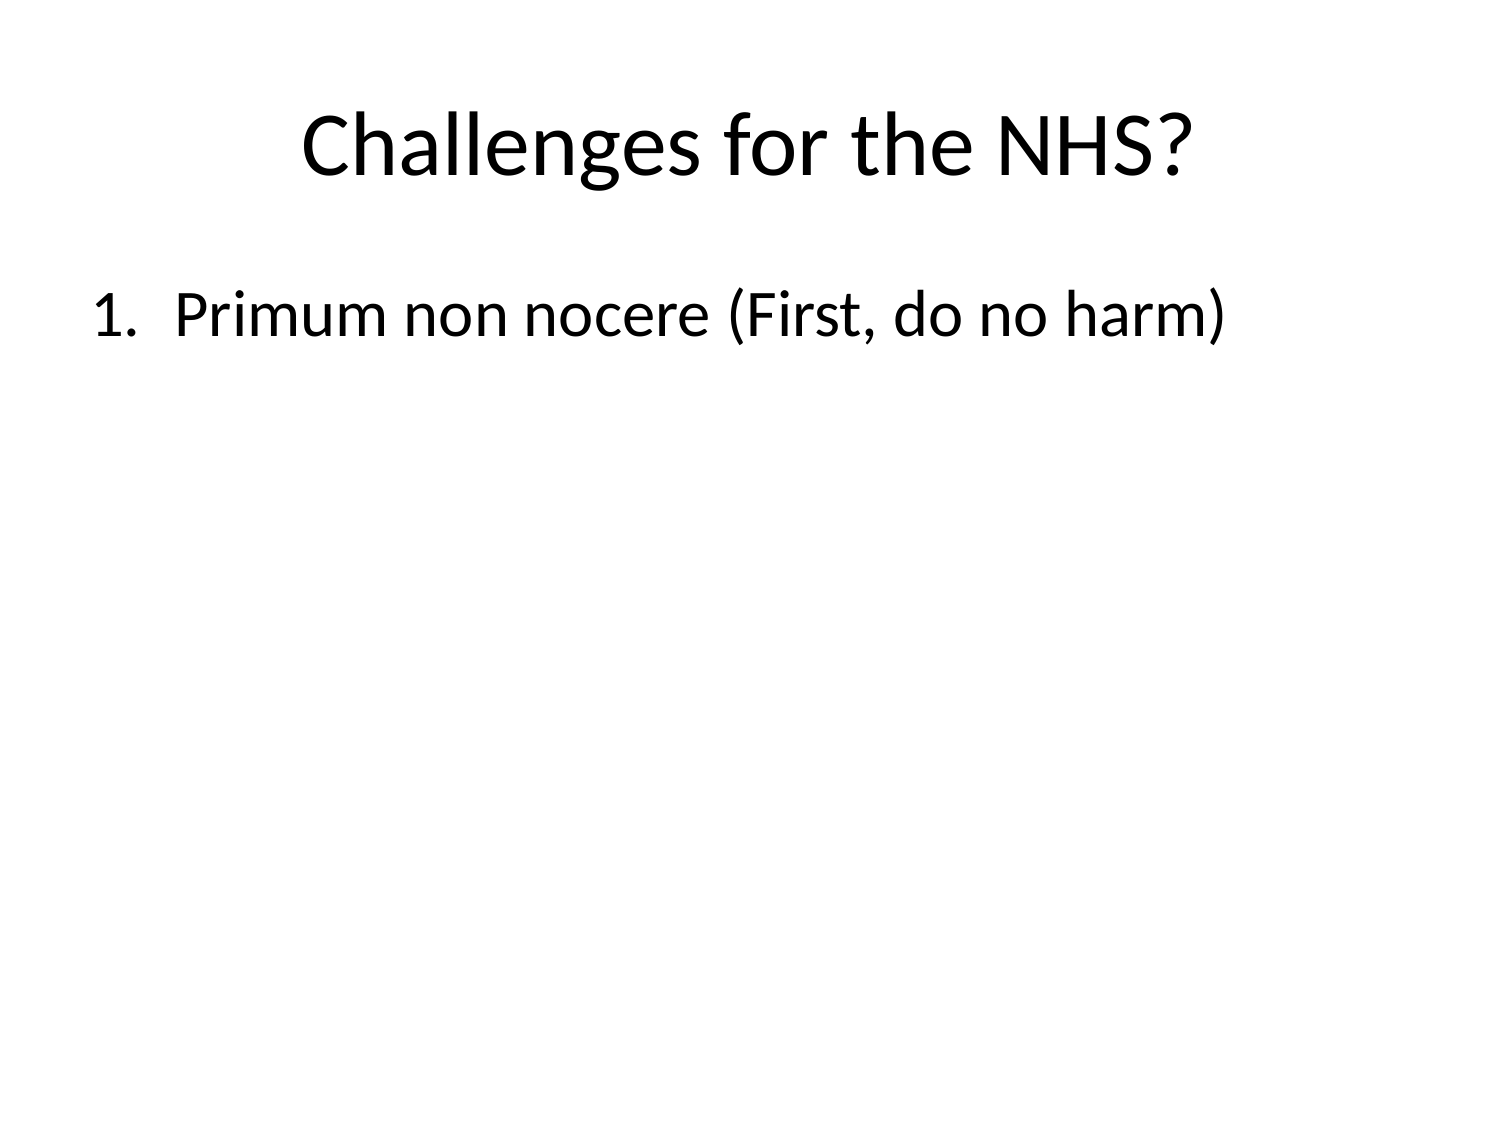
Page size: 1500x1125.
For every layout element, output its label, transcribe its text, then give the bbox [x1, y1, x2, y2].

list Primum non nocere (First, do no harm) [75, 262, 1425, 1005]
title Challenges for the NHS? [75, 45, 1425, 233]
